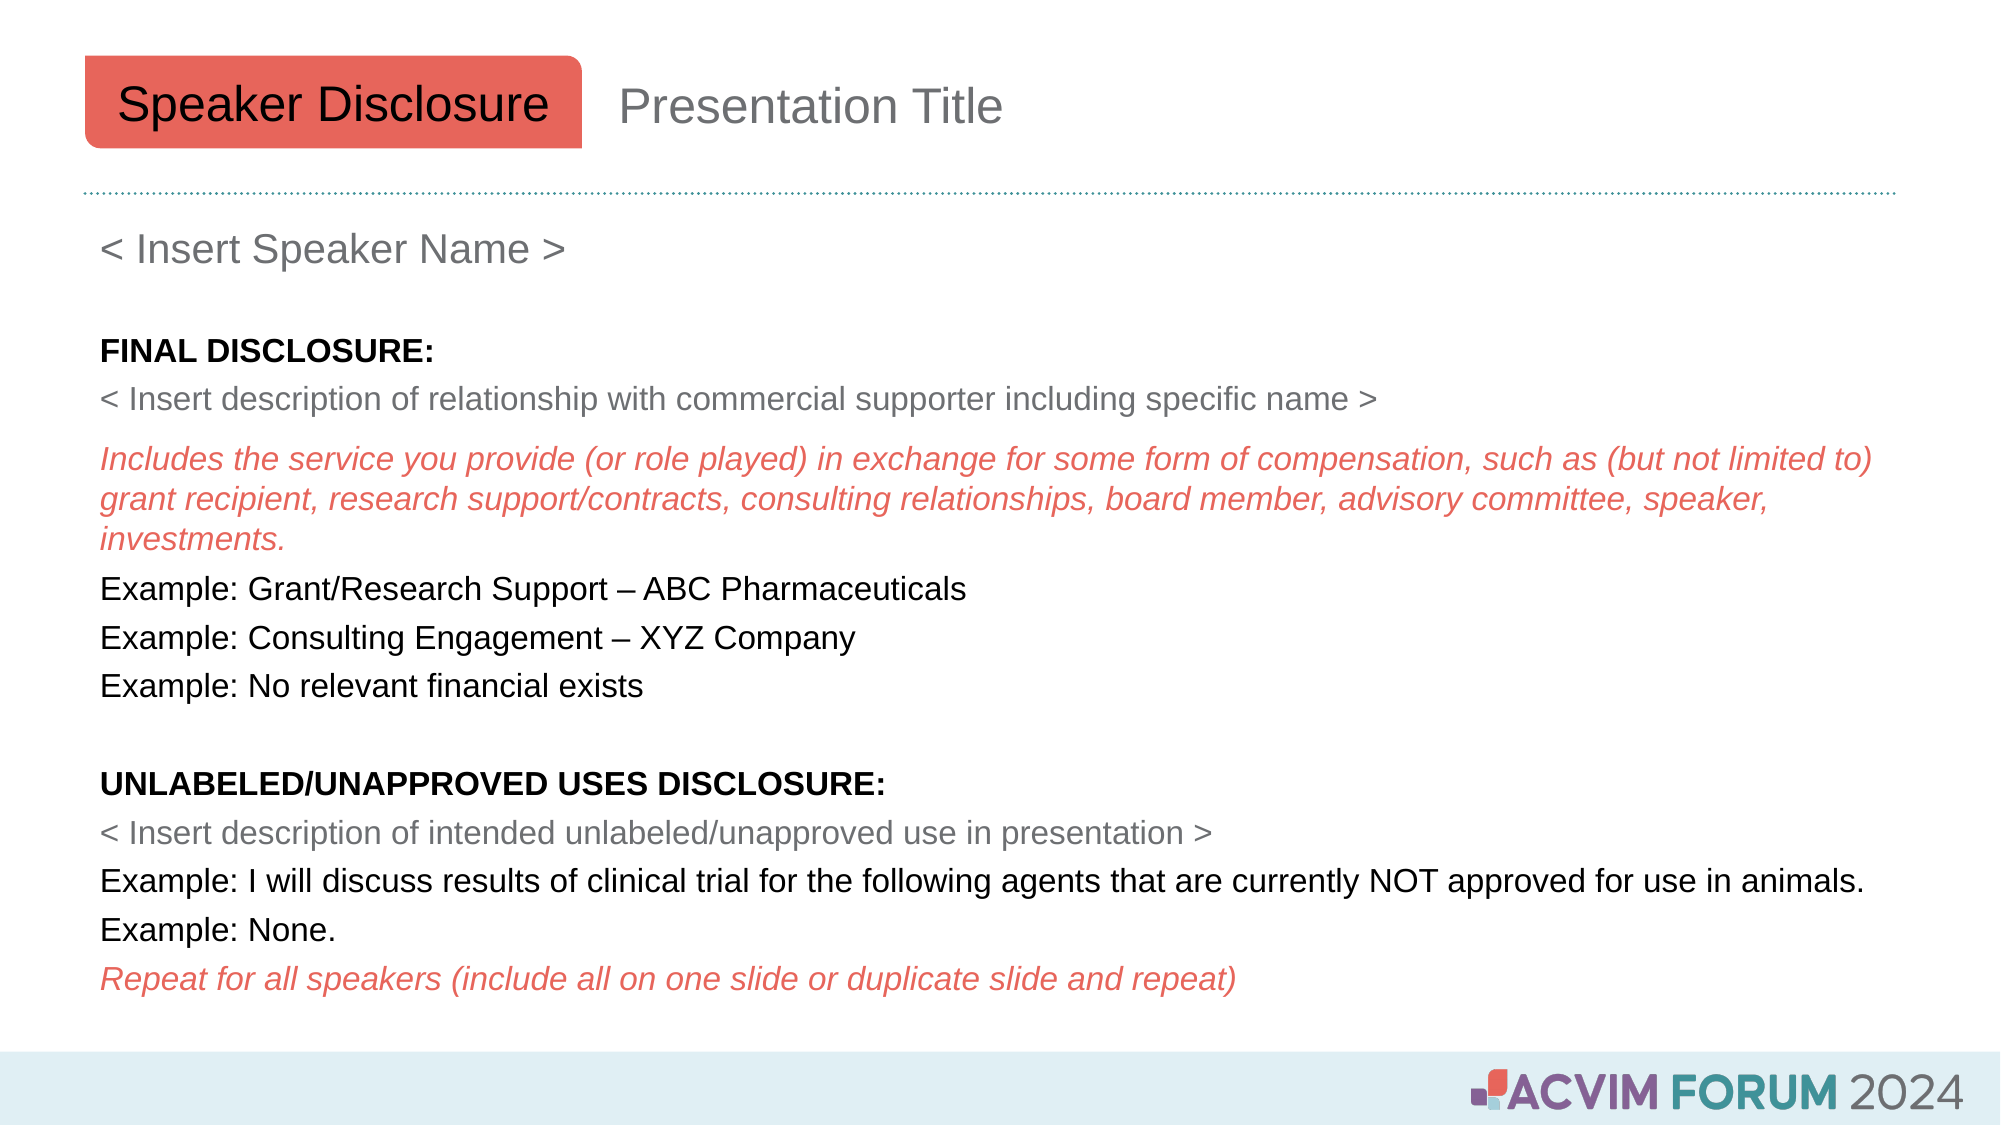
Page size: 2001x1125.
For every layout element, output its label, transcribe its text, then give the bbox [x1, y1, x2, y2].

picture [1471, 1069, 1963, 1110]
text_box Speaker Disclosure [84, 54, 583, 150]
list < Insert Speaker Name > FINAL DISCLOSURE: < Insert description of relationship with commercial supporter including specific name > Includes the service you provide (or role played) in exchange for some form of compensation, such as (but not limited to) grant recipient, research support/contracts, consulting relationships, board member, advisory committee, speaker, investments. Example: Grant/Research Support – ABC Pharmaceuticals Example: Consulting Engagement – XYZ Company Example: No relevant financial exists UNLABELED/UNAPPROVED USES DISCLOSURE: < Insert description of intended unlabeled/unapproved use in presentation > Example: I will discuss results of clinical trial for the following agents that are currently NOT approved for use in animals. Example: None. Repeat for all speakers (include all on one slide or duplicate slide and repeat) [85, 227, 1898, 1020]
text_box Presentation Title [603, 66, 1915, 141]
